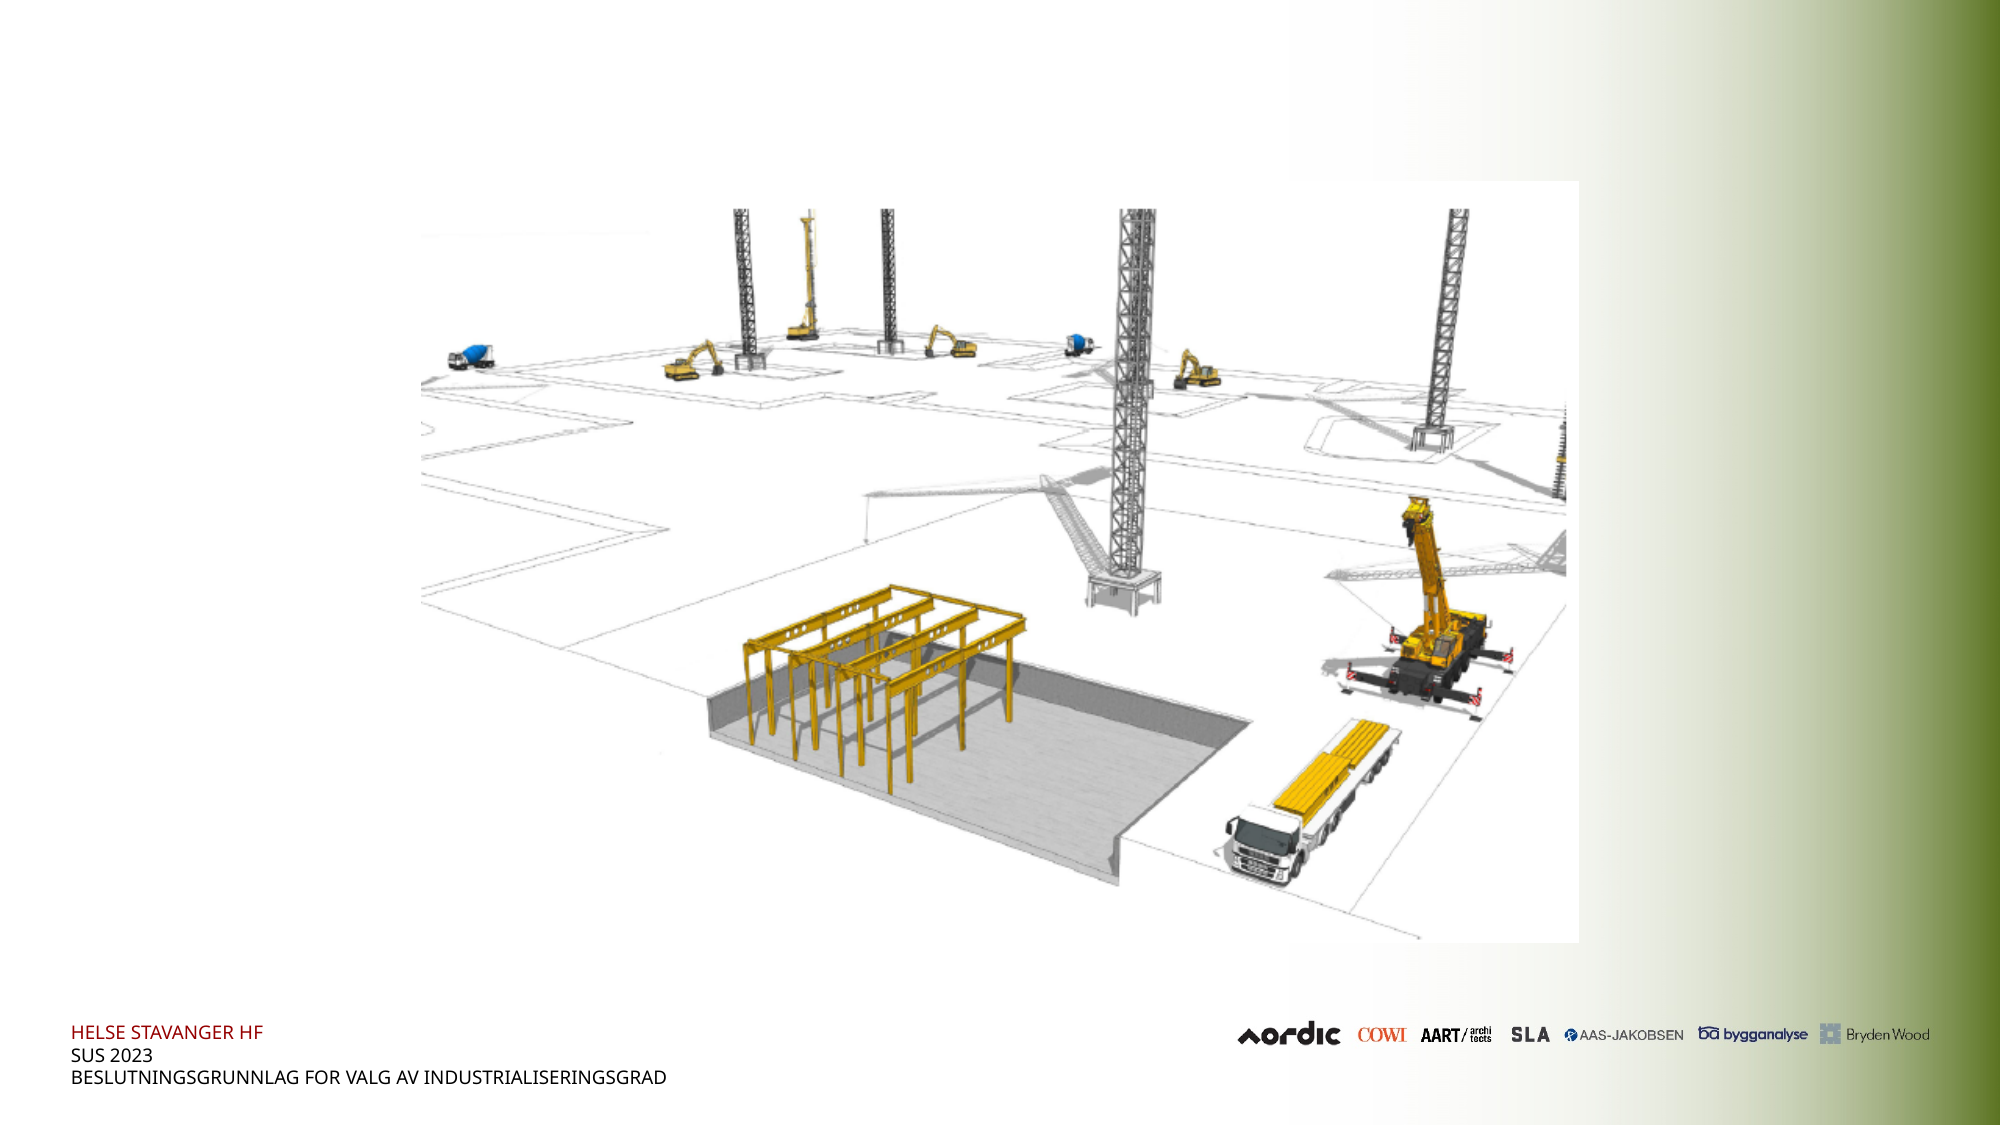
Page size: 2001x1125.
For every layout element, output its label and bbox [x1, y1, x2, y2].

picture [410, 0, 2000, 1125]
